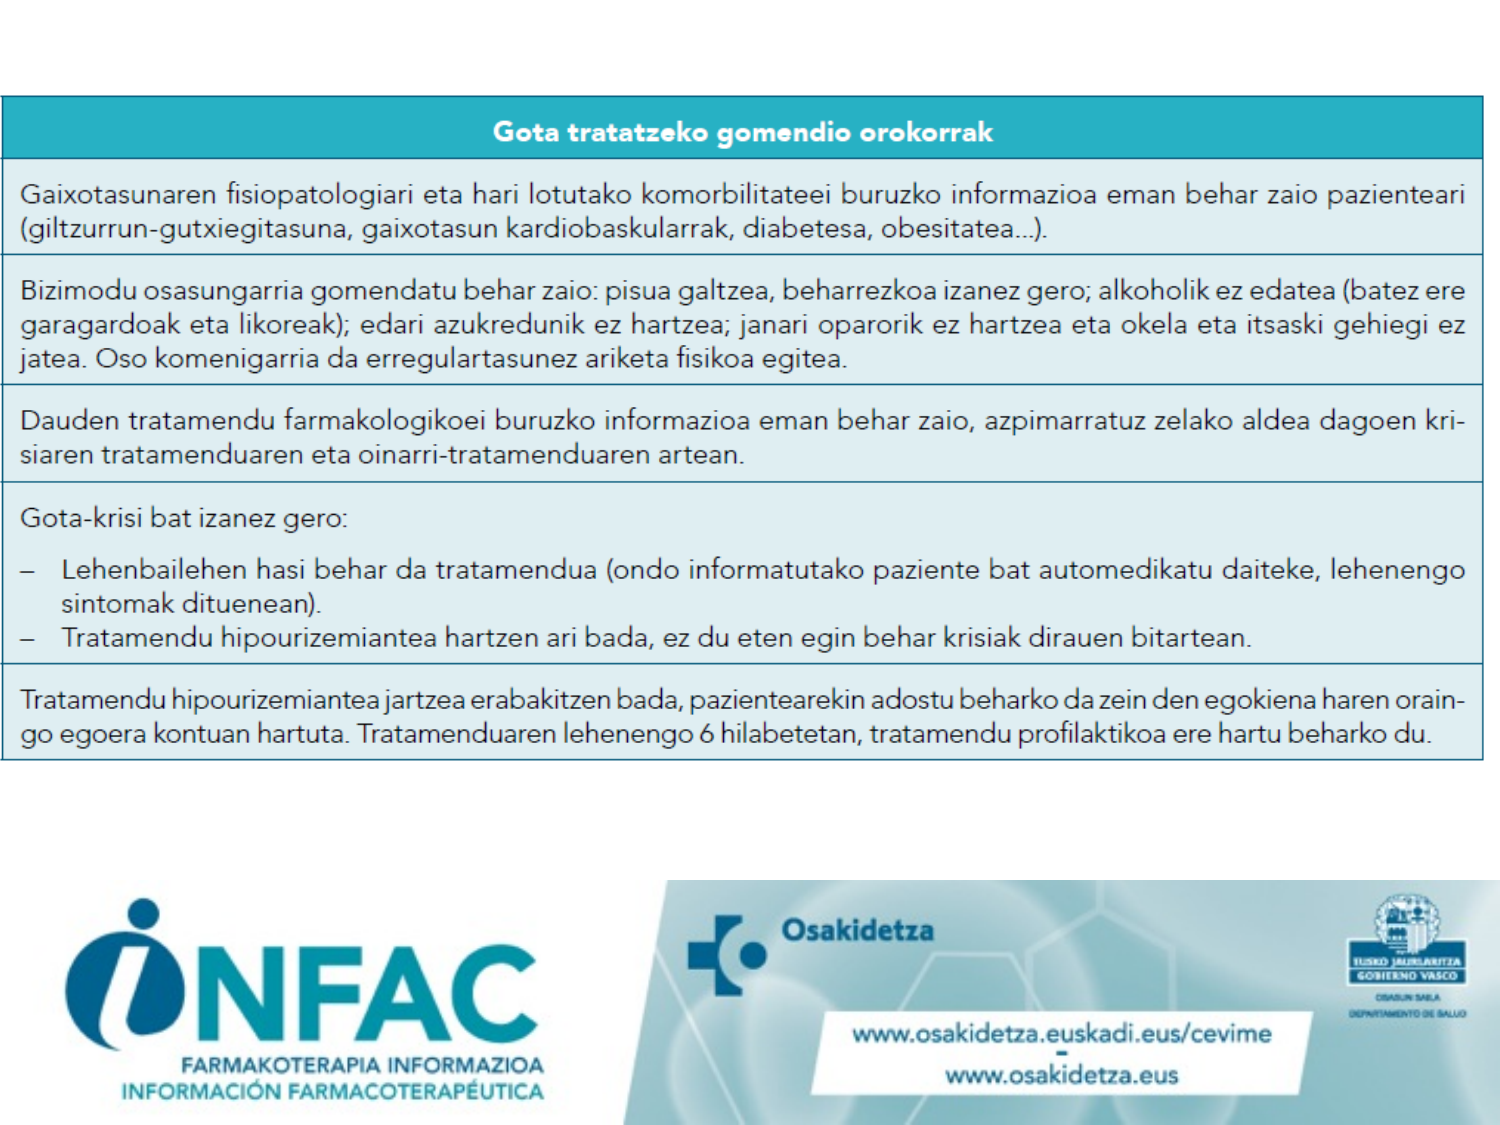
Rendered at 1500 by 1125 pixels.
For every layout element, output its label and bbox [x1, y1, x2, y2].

list [0, 71, 1500, 776]
picture [1, 880, 1500, 1125]
